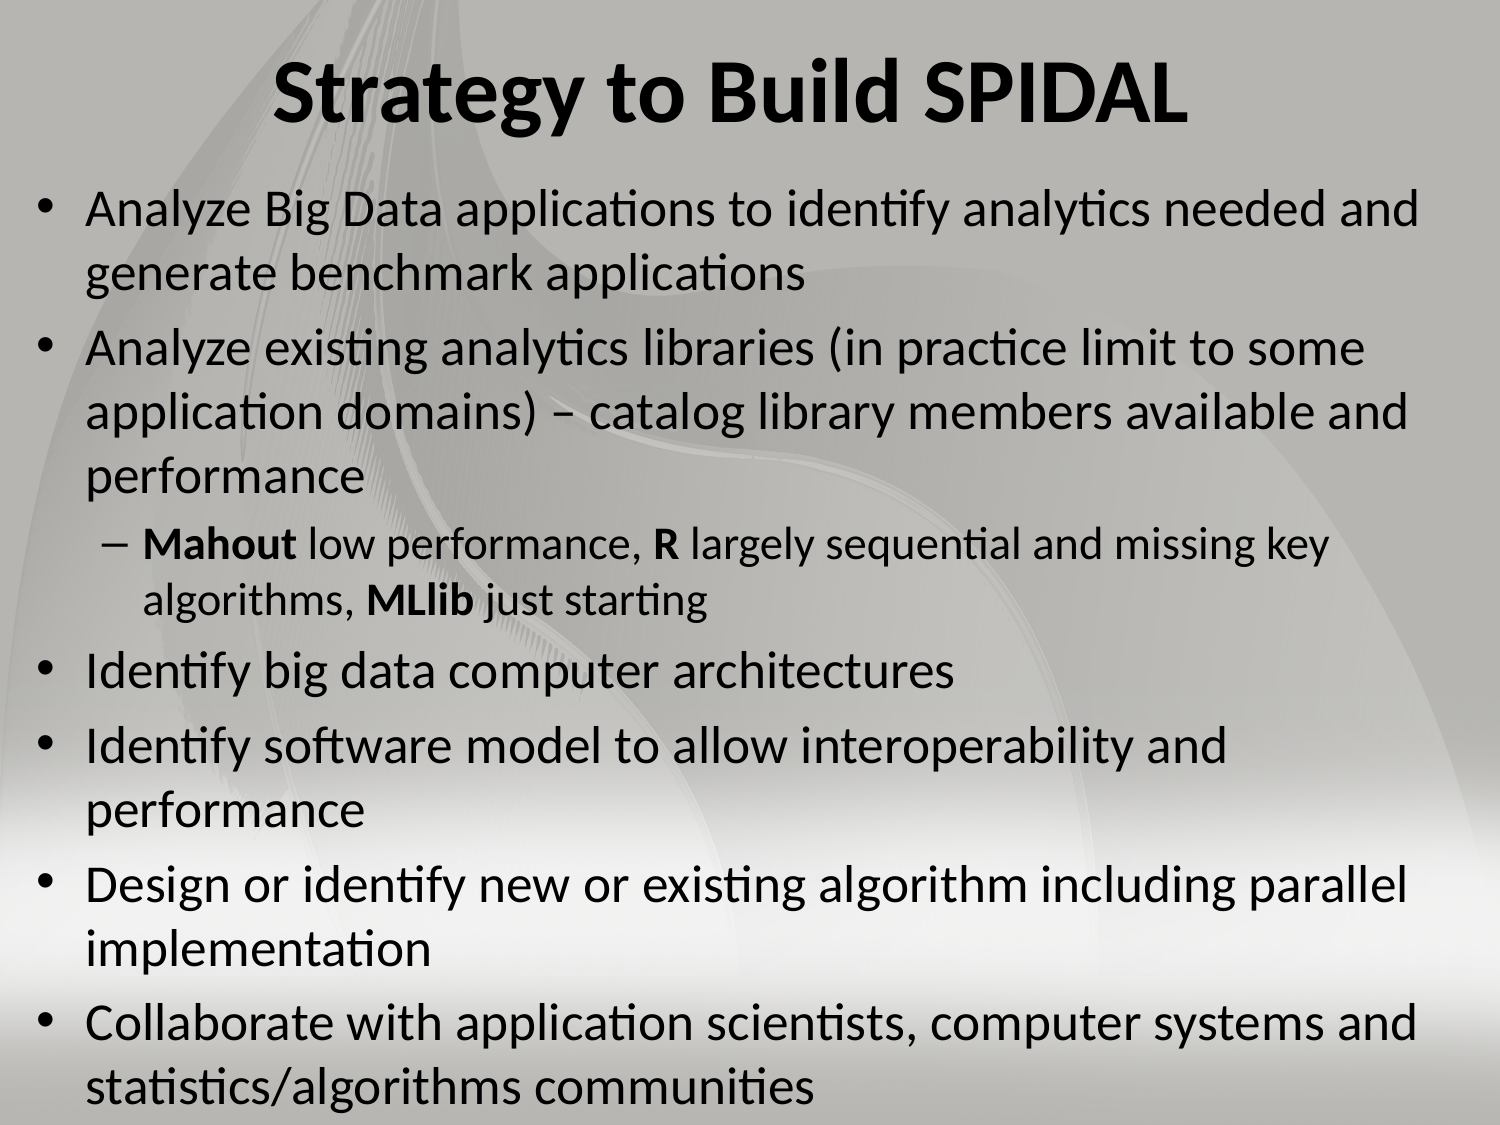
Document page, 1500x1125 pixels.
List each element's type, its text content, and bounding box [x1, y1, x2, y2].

picture [0, 0, 1500, 1125]
list Analyze Big Data applications to identify analytics needed and generate benchmark applications Analyze existing analytics libraries (in practice limit to some application domains) – catalog library members available and performance Mahout low performance, R largely sequential and missing key algorithms, MLlib just starting Identify big data computer architectures Identify software model to allow interoperability and performance Design or identify new or existing algorithm including parallel implementation Collaborate with application scientists, computer systems and statistics/algorithms communities [21, 165, 1477, 1125]
title Strategy to Build SPIDAL [56, 4, 1407, 165]
